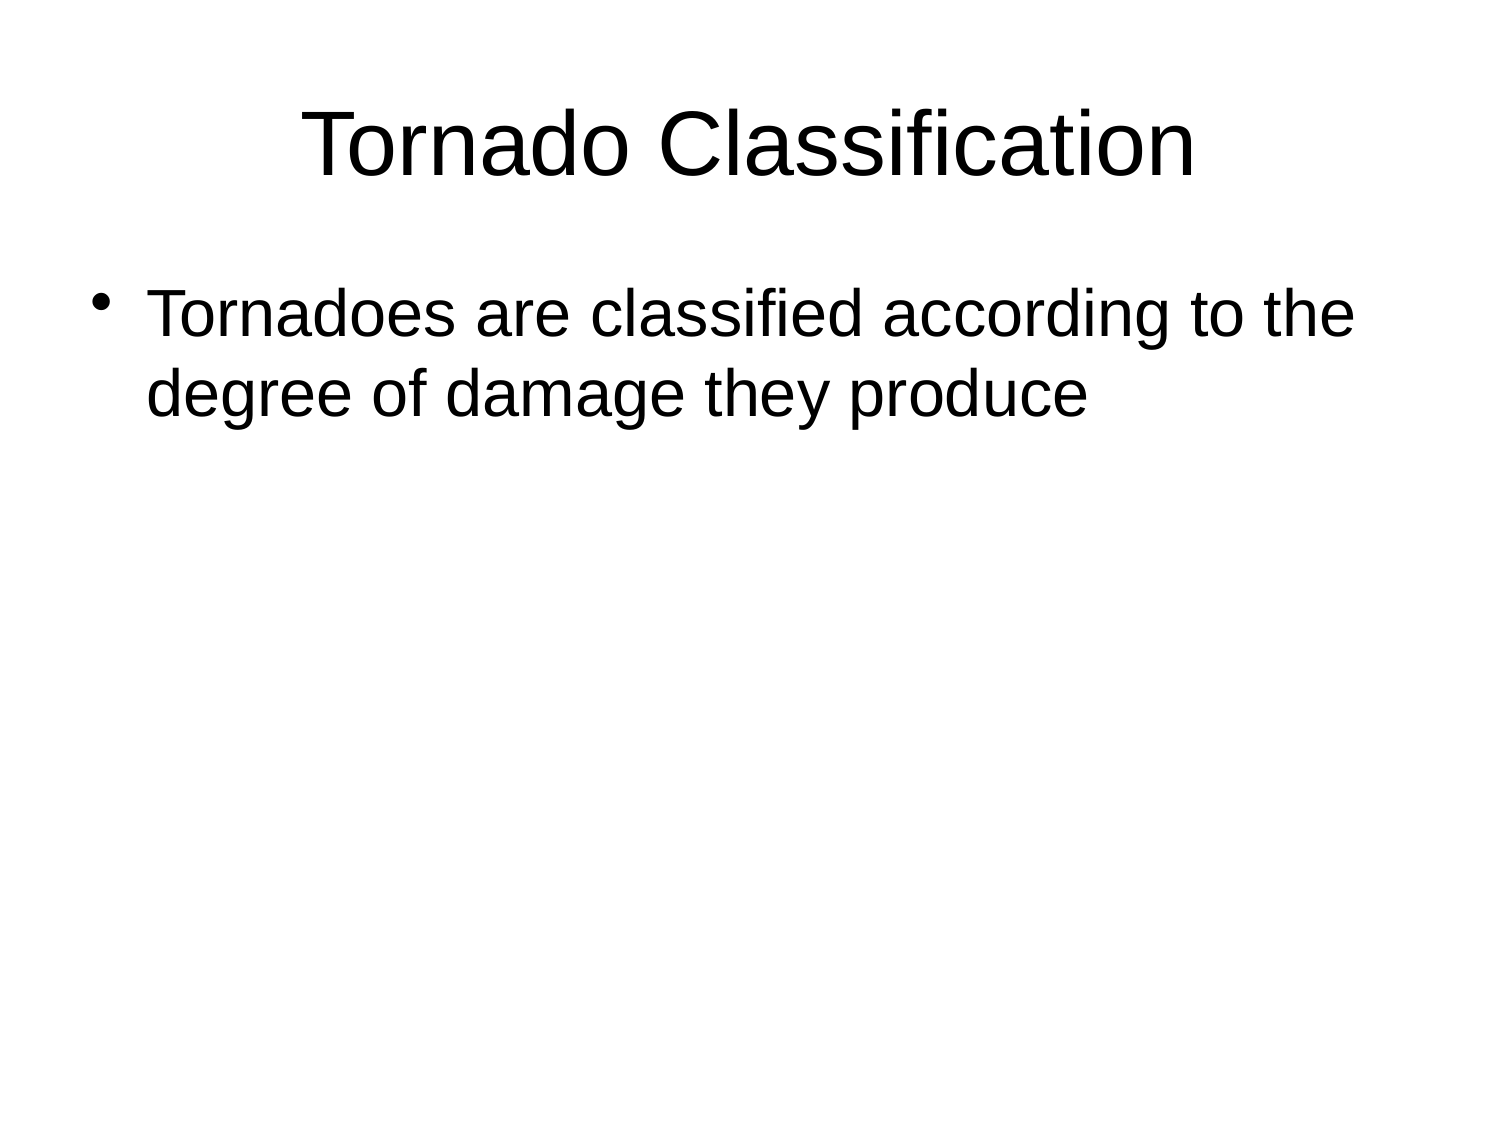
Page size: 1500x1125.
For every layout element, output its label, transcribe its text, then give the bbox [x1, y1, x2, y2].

list Tornadoes are classified according to the degree of damage they produce [75, 262, 1425, 1005]
title Tornado Classification [75, 45, 1425, 233]
